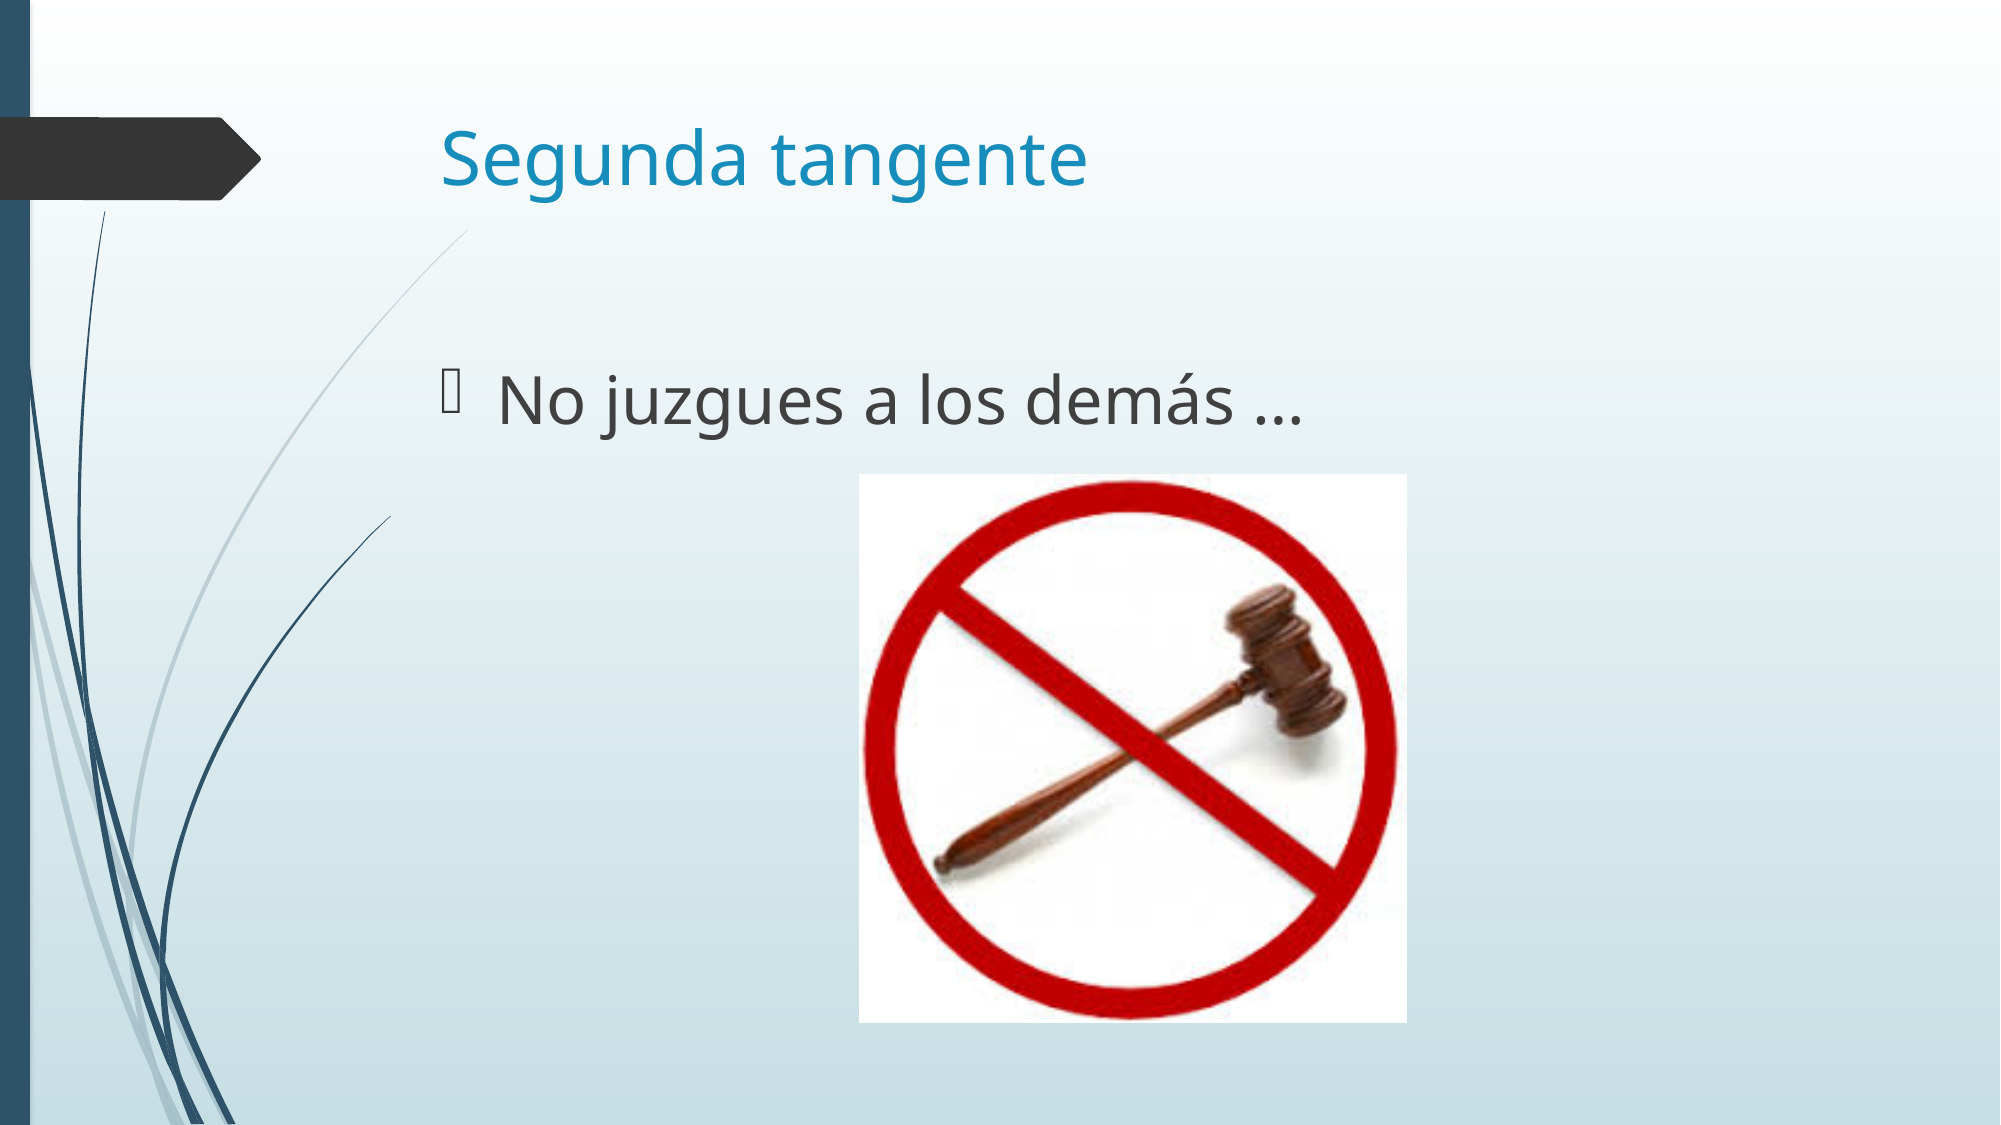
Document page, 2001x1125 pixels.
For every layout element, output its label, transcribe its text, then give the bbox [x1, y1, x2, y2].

title Segunda tangente [425, 102, 1888, 313]
picture [858, 474, 1408, 1023]
list No juzgues a los demás … [424, 350, 1888, 970]
